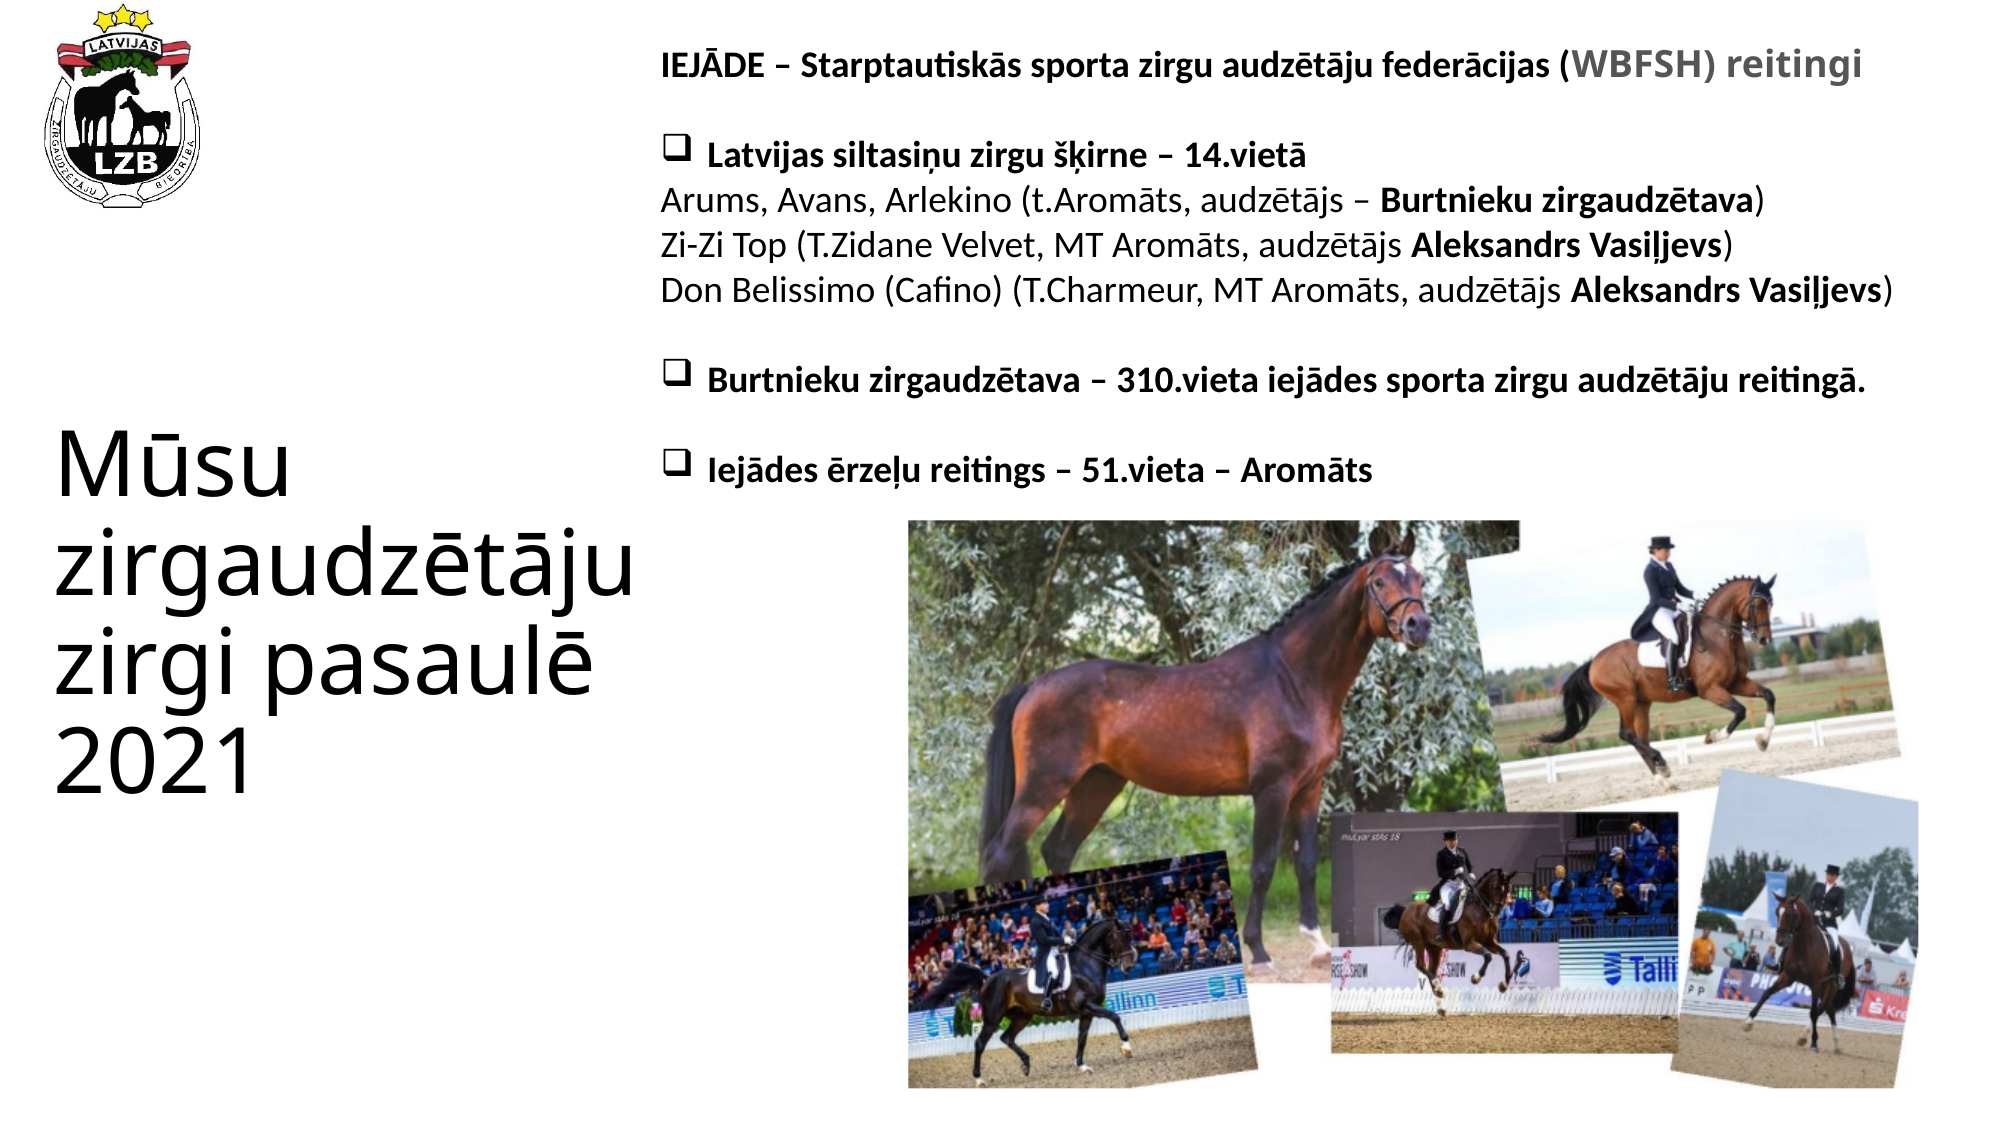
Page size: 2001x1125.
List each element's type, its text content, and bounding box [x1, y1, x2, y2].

picture [901, 510, 1944, 1093]
picture [11, 0, 229, 228]
text_box IEJĀDE – Starptautiskās sporta zirgu audzētāju federācijas (WBFSH) reitingi Latvijas siltasiņu zirgu šķirne – 14.vietā Arums, Avans, Arlekino (t.Aromāts, audzētājs – Burtnieku zirgaudzētava) Zi-Zi Top (T.Zidane Velvet, MT Aromāts, audzētājs Aleksandrs Vasiļjevs) Don Belissimo (Cafino) (T.Charmeur, MT Aromāts, audzētājs Aleksandrs Vasiļjevs) Burtnieku zirgaudzētava – 310.vieta iejādes sporta zirgu audzētāju reitingā. Iejādes ērzeļu reitings – 51.vieta – Aromāts [645, 32, 1961, 543]
title Mūsu zirgaudzētāju zirgi pasaulē 2021 [38, 405, 699, 931]
